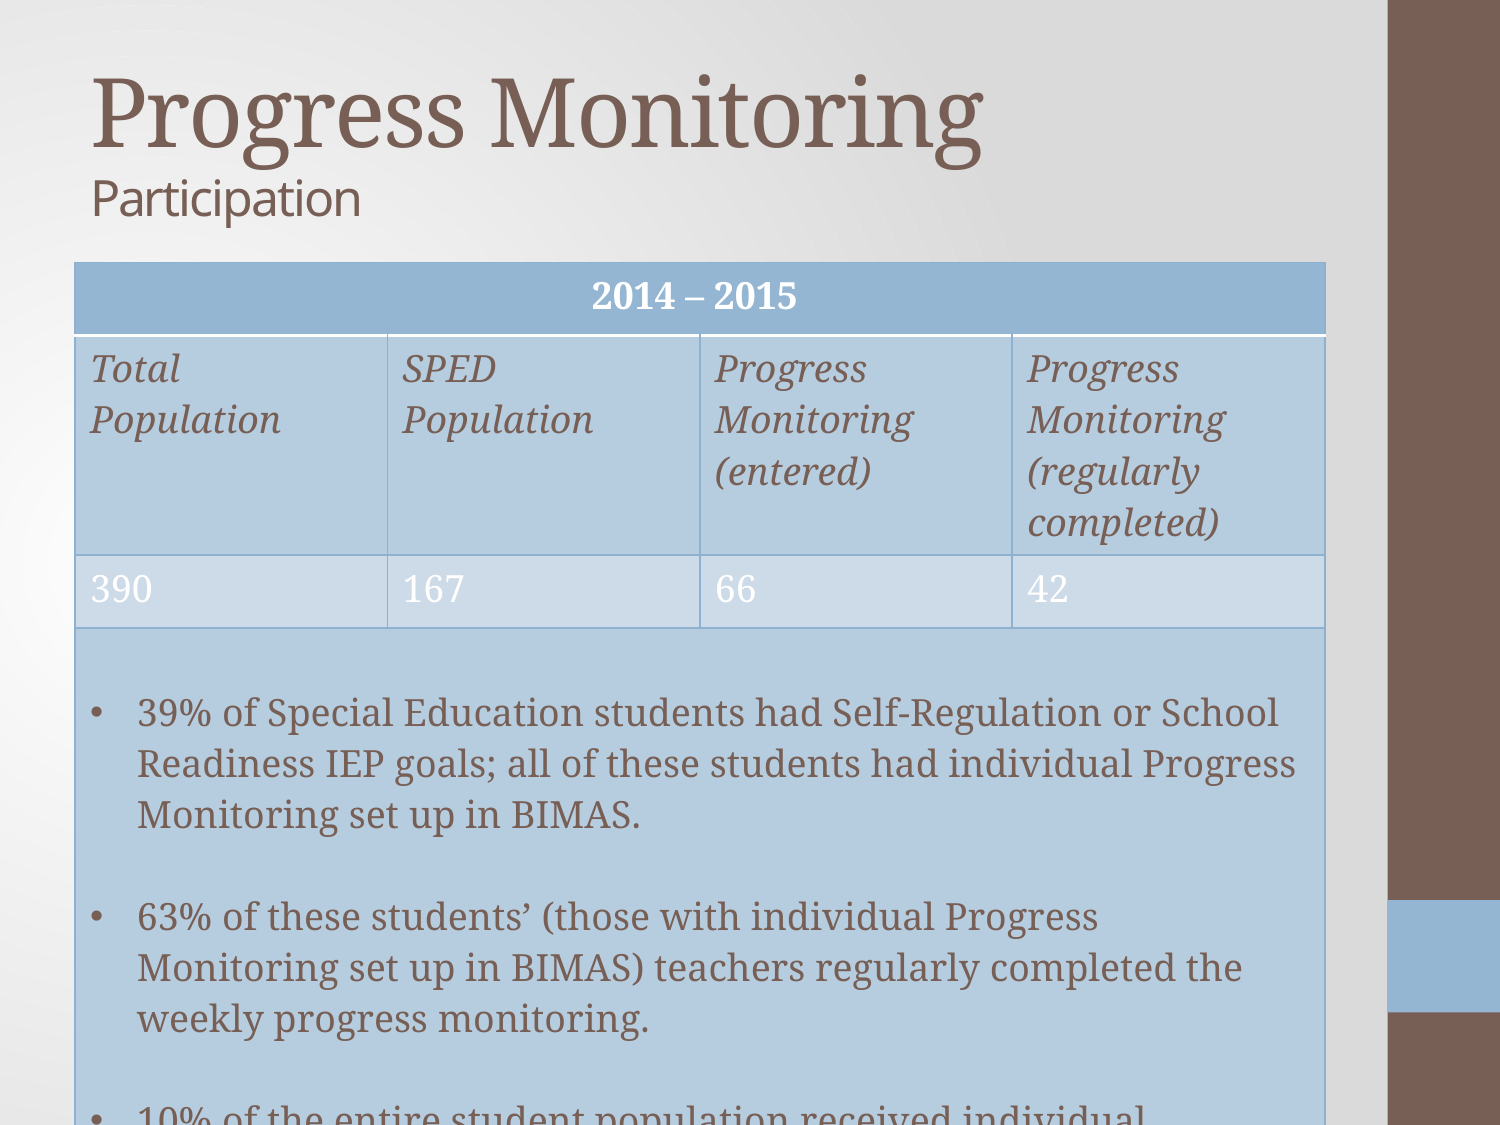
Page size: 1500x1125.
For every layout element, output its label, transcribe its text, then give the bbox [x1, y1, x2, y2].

table_cell SPED Population [388, 337, 699, 554]
table_cell 66 [701, 556, 1011, 627]
table_cell 390 [76, 556, 387, 627]
table_header 2014 – 2015 [76, 263, 1324, 334]
table_cell Progress Monitoring (regularly completed) [1013, 337, 1324, 554]
table_cell Total Population [76, 337, 387, 554]
table_cell 42 [1013, 556, 1324, 627]
table_cell 167 [388, 556, 699, 627]
table_cell Progress Monitoring (entered) [701, 337, 1011, 554]
table_cell 39% of Special Education students had Self-Regulation or School Readiness IEP goals; all of these students had individual Progress Monitoring set up in BIMAS. 63% of these students’ (those with individual Progress Monitoring set up in BIMAS) teachers regularly completed the weekly progress monitoring. 10% of the entire student population received individual Progress Monitoring. [76, 629, 1324, 1125]
title Progress Monitoring Participation [75, 45, 1325, 233]
